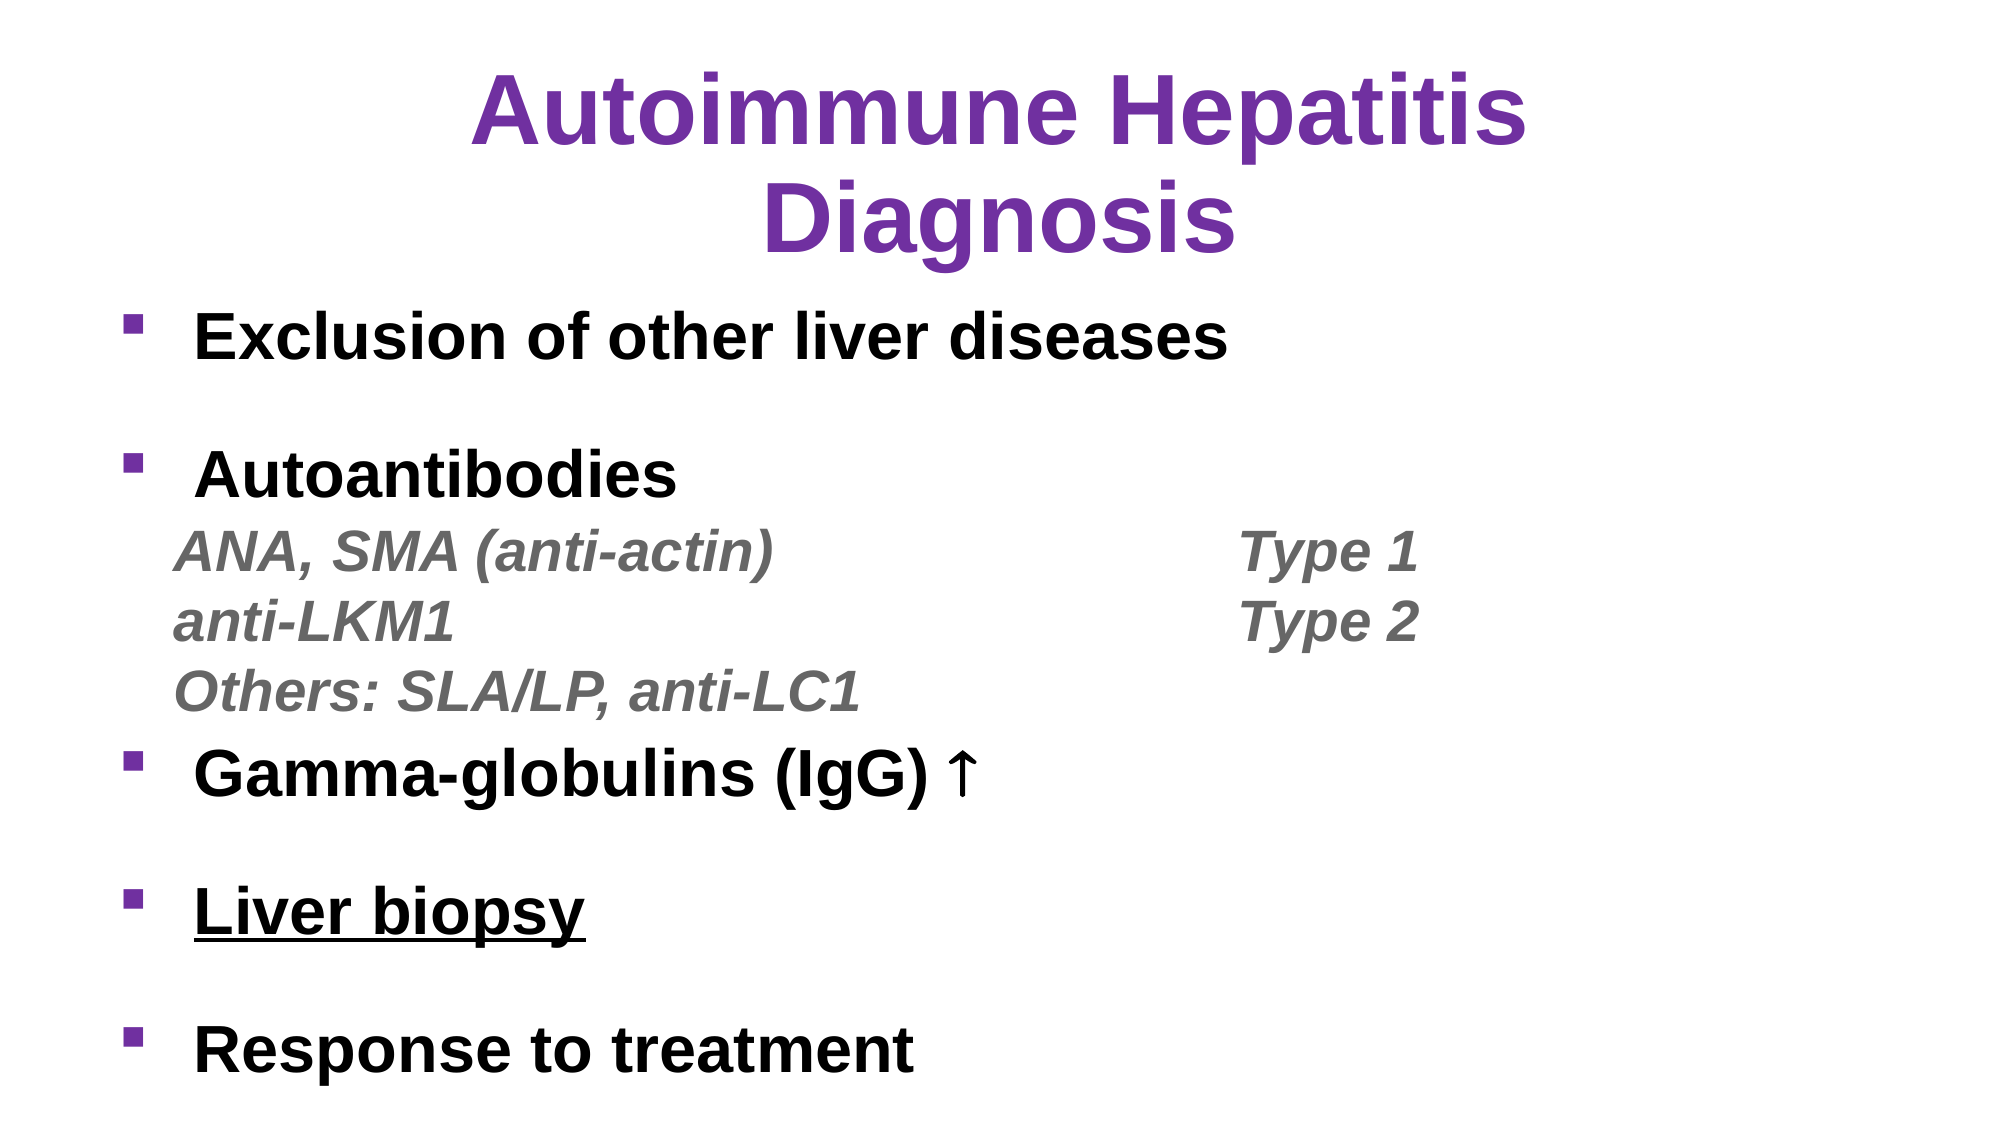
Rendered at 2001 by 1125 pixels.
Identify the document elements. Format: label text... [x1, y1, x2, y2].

text_box Exclusion of other liver diseases Autoantibodies Gamma-globulins (IgG)  Liver biopsy Response to treatment [103, 285, 1928, 505]
text_box Autoimmune Hepatitis Diagnosis [442, 50, 1558, 282]
text_box ANA, SMA (anti-actin) anti-LKM1 Others: SLA/LP, anti-LC1 [80, 505, 1089, 656]
text_box Type 1 Type 2 [1112, 505, 1436, 656]
